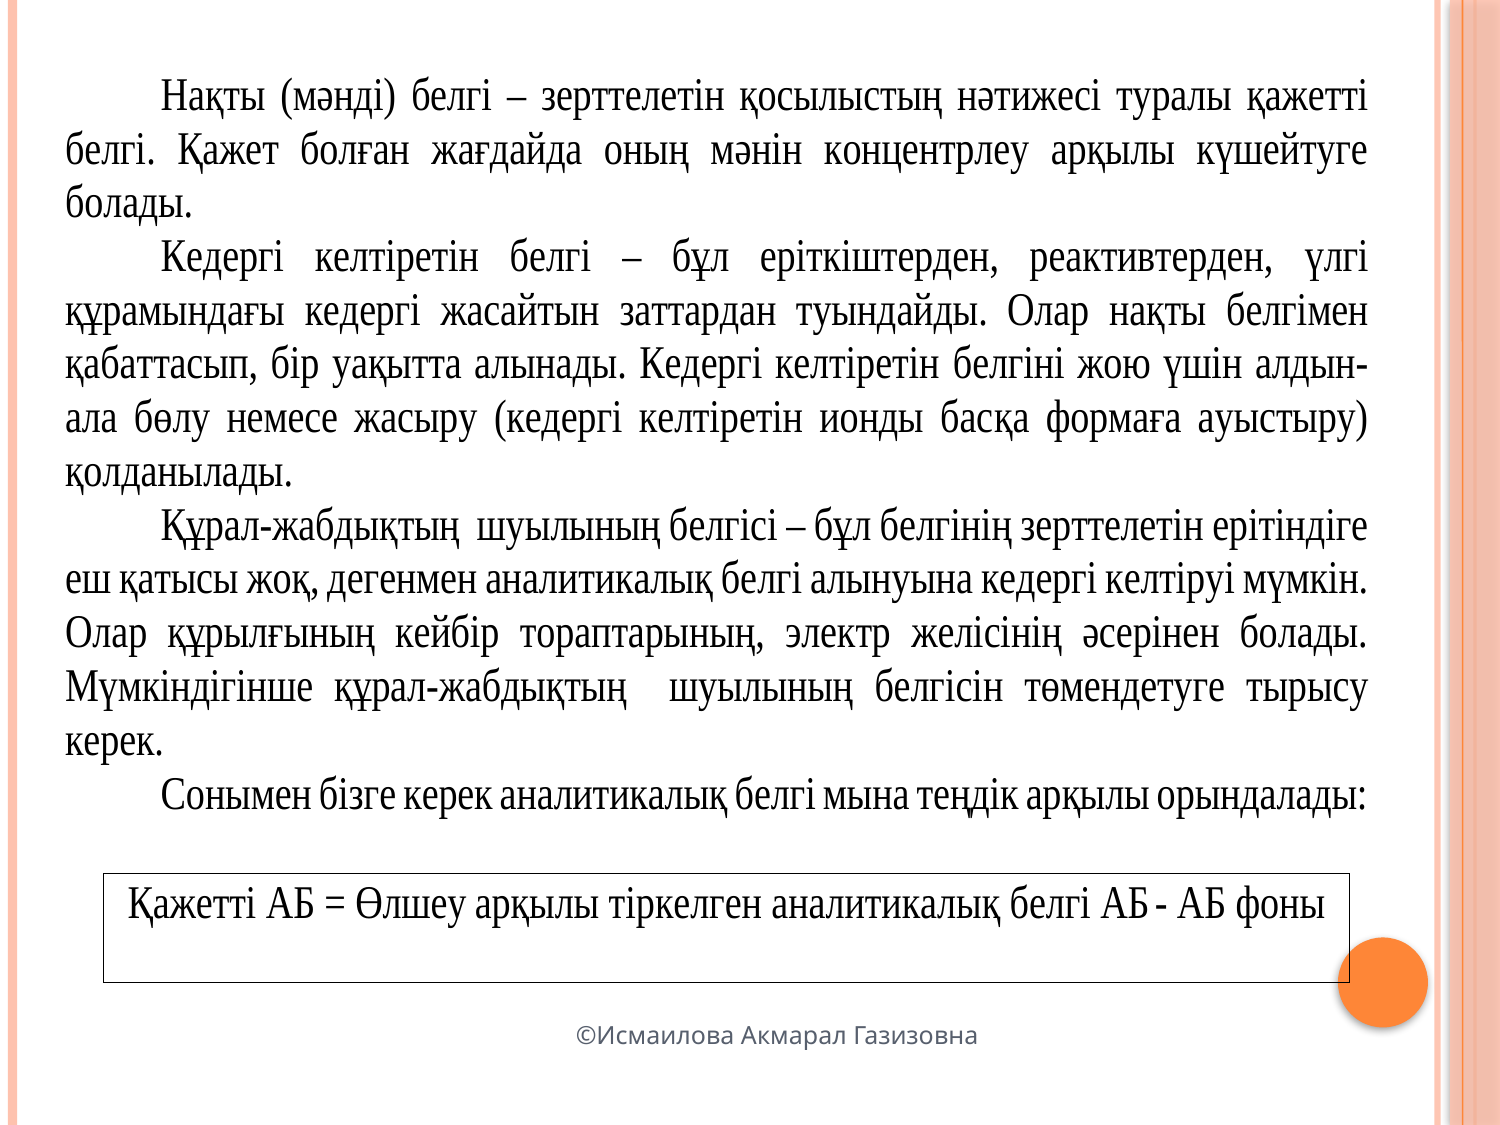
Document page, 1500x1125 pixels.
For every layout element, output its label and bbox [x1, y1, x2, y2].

list [64, 65, 1377, 1060]
